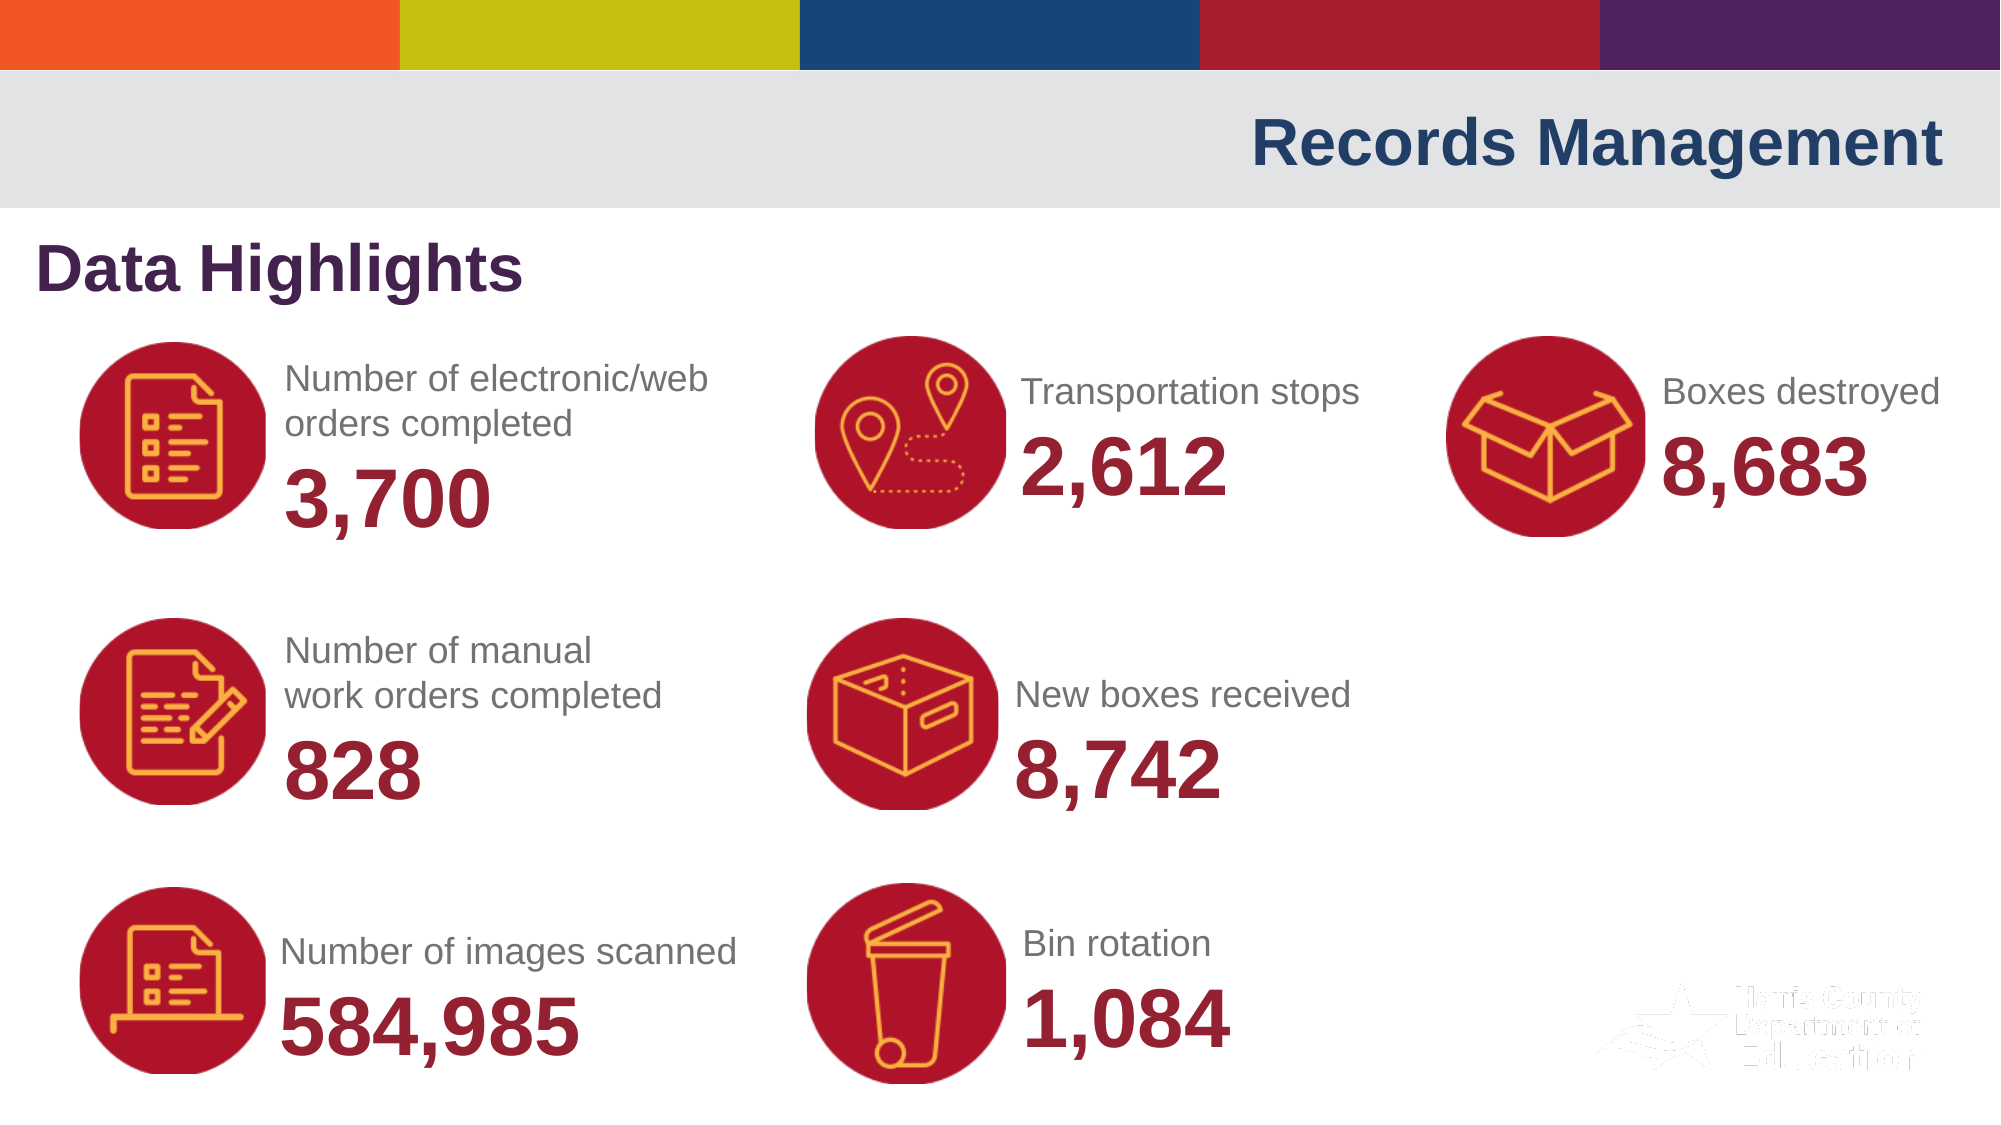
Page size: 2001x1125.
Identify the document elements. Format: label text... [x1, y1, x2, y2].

text_box Boxes destroyed 8,683 [1647, 360, 1970, 520]
text_box Bin rotation 1,084 [1007, 911, 1249, 1117]
picture [814, 336, 1007, 529]
picture [1594, 981, 1921, 1070]
picture [0, 0, 2000, 208]
picture [806, 883, 1007, 1084]
text_box Number of electronic/web orders completed 3,700 [269, 346, 735, 552]
picture [806, 618, 999, 810]
picture [1446, 336, 1646, 537]
picture [79, 342, 266, 529]
text_box Data Highlights [21, 217, 1223, 413]
picture [79, 618, 266, 805]
text_box Number of manual work orders completed 828 [269, 618, 684, 824]
text_box Number of images scanned 584,985 [265, 919, 775, 1079]
text_box SEE THE IMPACT [79, 996, 806, 1082]
text_box New boxes received 8,742 [999, 662, 1436, 823]
picture [79, 887, 266, 1075]
text_box Transportation stops 2,612 [1007, 360, 1381, 520]
